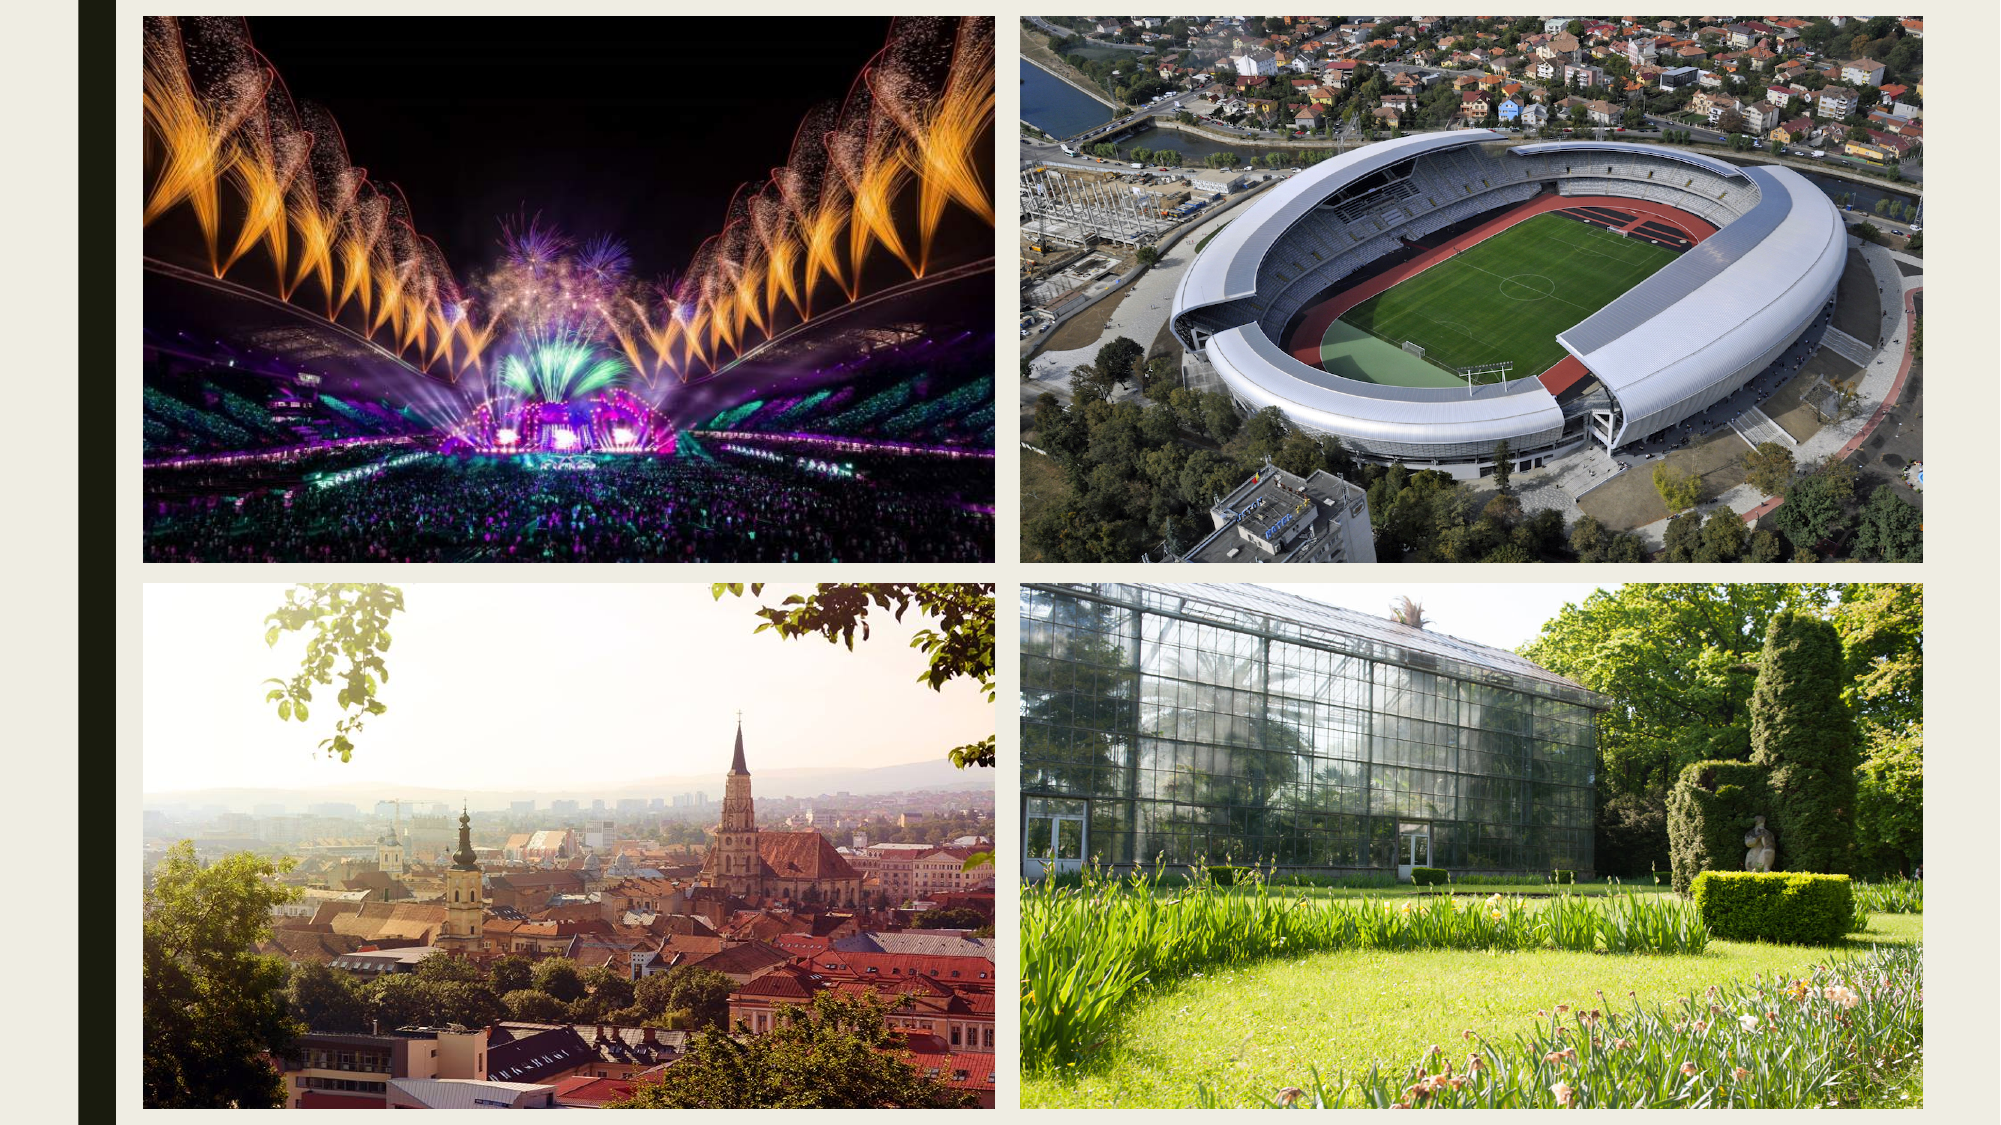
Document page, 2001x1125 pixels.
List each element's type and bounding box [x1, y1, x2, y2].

picture [143, 583, 995, 1109]
picture [1019, 583, 1923, 1109]
picture [1019, 16, 1923, 563]
picture [143, 16, 995, 563]
